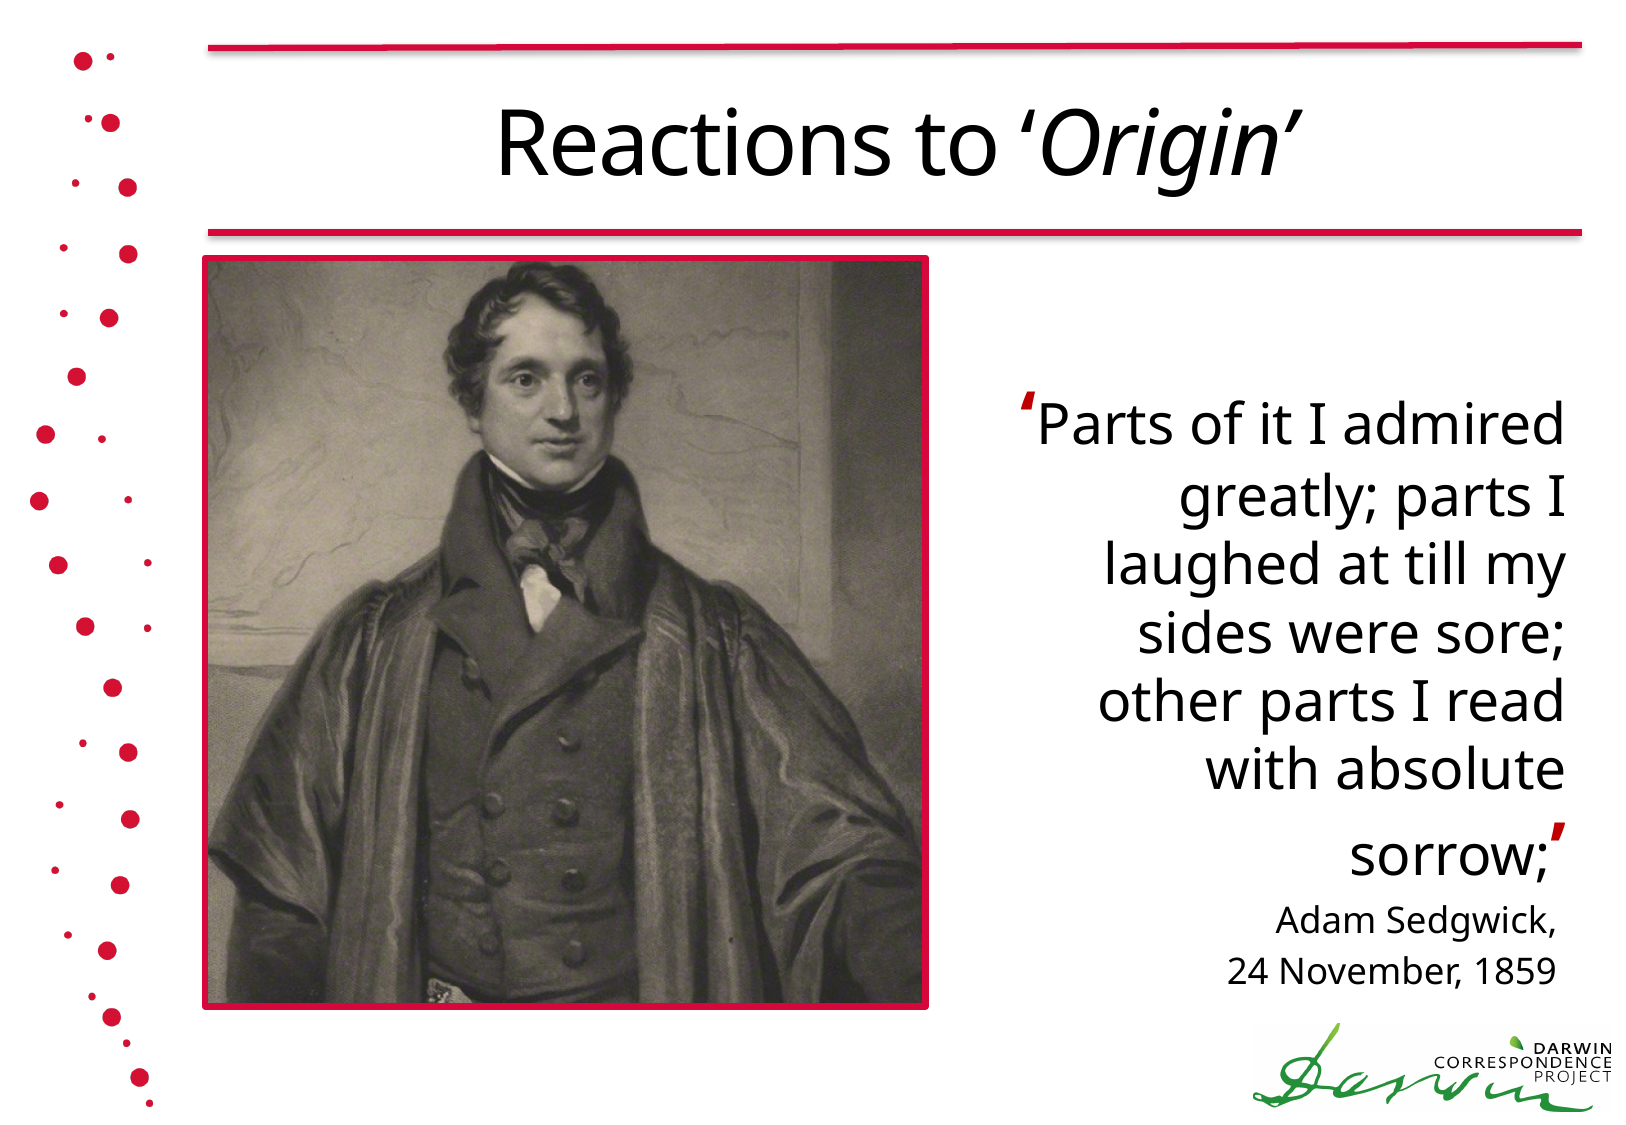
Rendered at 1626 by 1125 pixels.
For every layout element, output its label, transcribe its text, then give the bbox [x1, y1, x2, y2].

picture [207, 260, 923, 1004]
title Reactions to ‘Origin’ [208, 45, 1582, 233]
picture [30, 52, 153, 1107]
picture [1253, 1023, 1611, 1112]
list ‘Parts of it I admired greatly; parts I laughed at till my sides were sore; other parts I read with absolute sorrow;’ Adam Sedgwick, 24 November, 1859 [953, 260, 1582, 1004]
